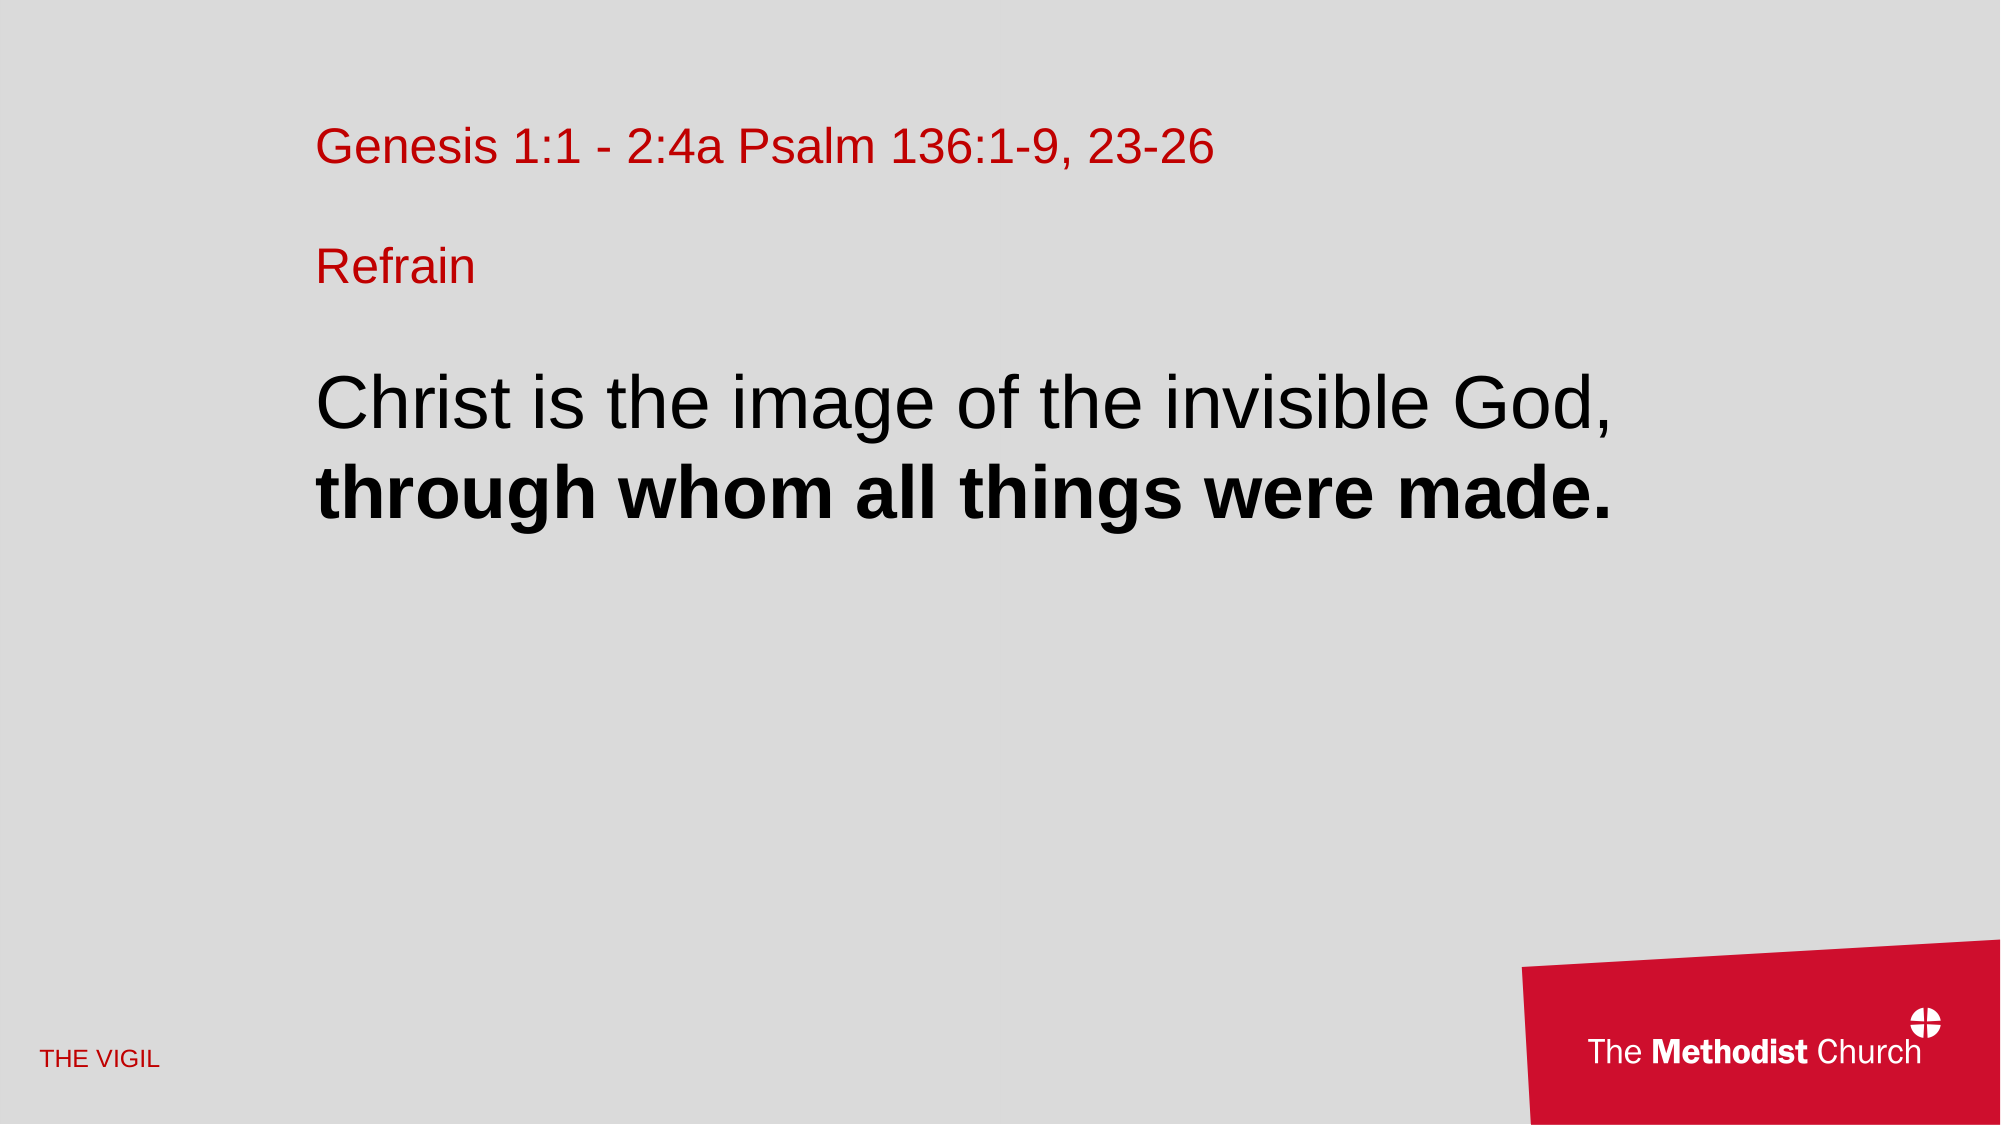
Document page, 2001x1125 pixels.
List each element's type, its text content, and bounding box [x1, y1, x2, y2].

text_box Genesis 1:1 - 2:4a Psalm 136:1-9, 23-26 Refrain Christ is the image of the invisible God, through whom all things were made. [300, 106, 2000, 542]
picture [0, 0, 2001, 1125]
